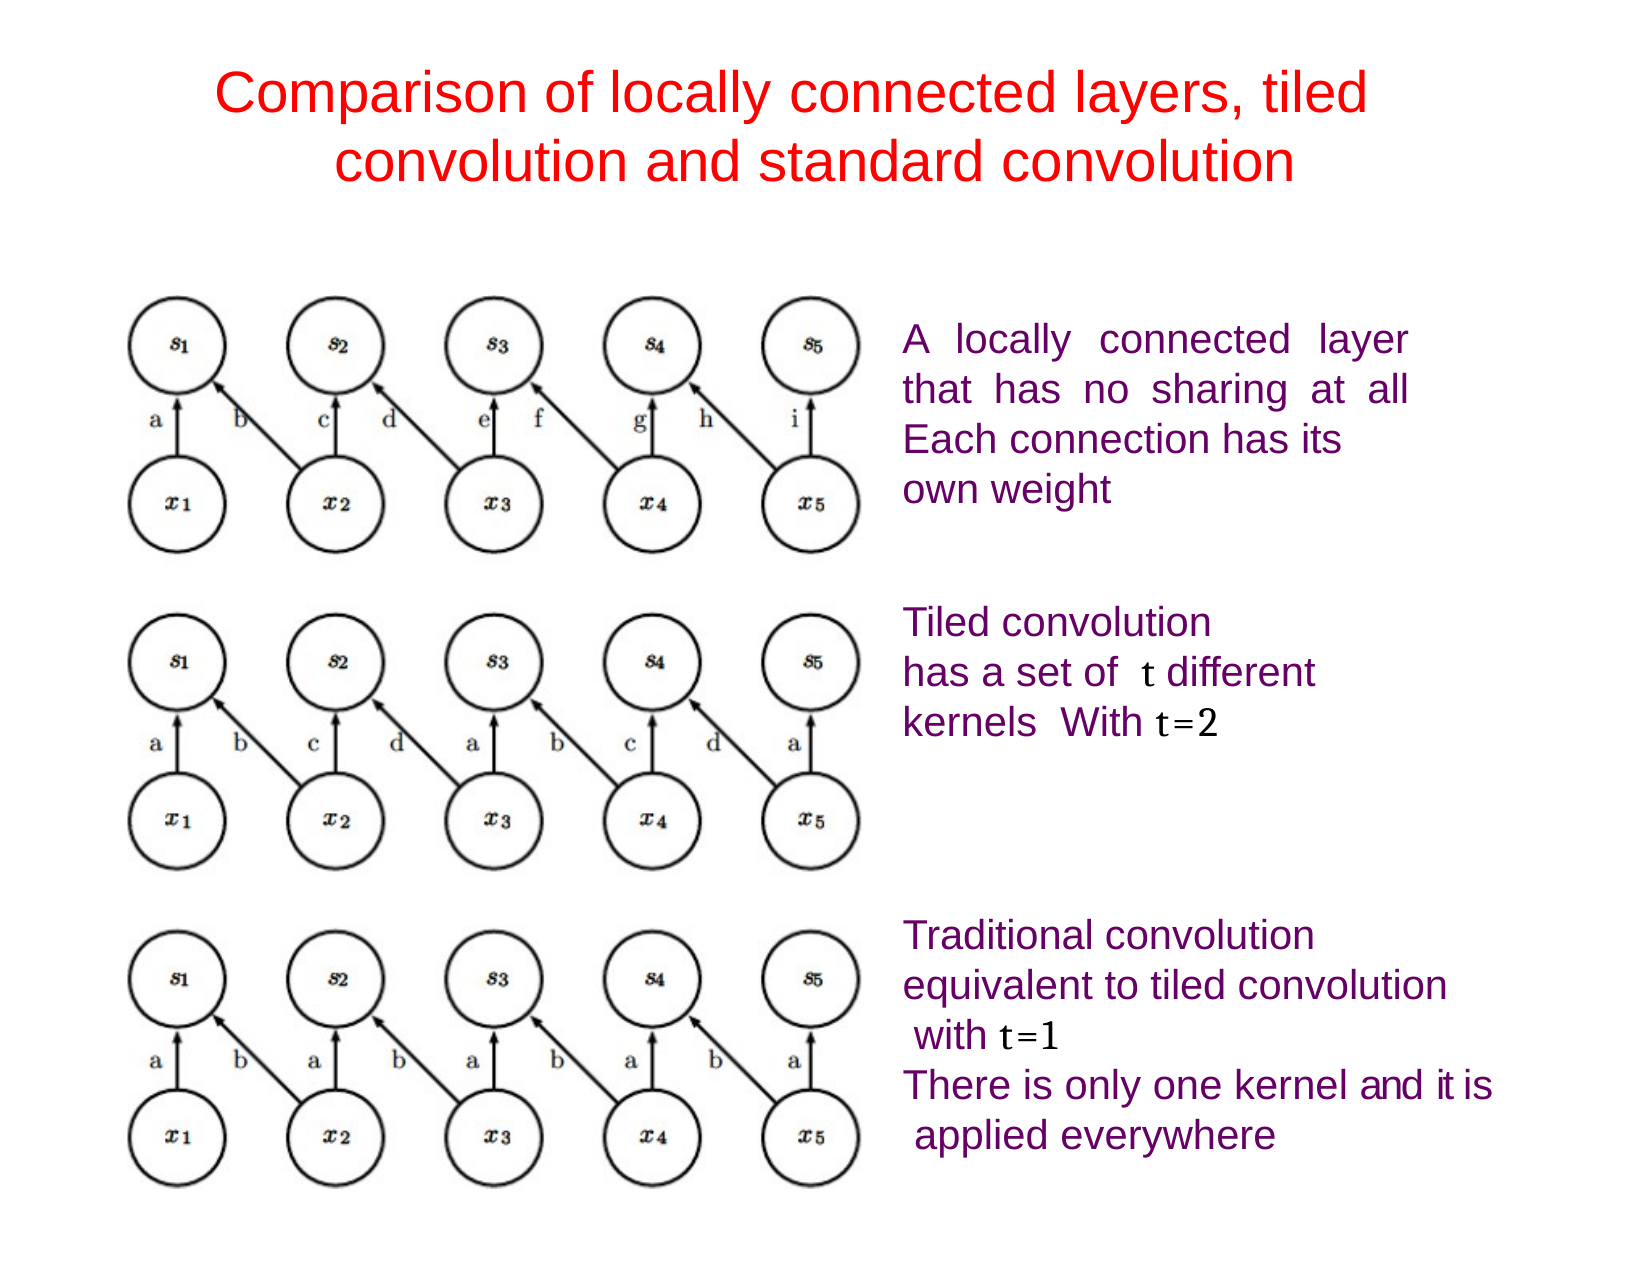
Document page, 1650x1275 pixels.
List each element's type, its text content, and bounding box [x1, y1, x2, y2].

text_box [127, 295, 863, 1189]
title Comparison of locally connected layers, tiled convolution and standard convolution [212, 50, 1371, 269]
text_box Traditional convolution equivalent to tiled convolution with t=1 There is only one kernel and it is applied everywhere [900, 905, 1505, 1158]
text_box Tiled convolution has a set of t different kernels With t=2 [900, 592, 1435, 745]
text_box A locally connected layer that has no sharing at all Each connection has its own weight [900, 309, 1612, 512]
